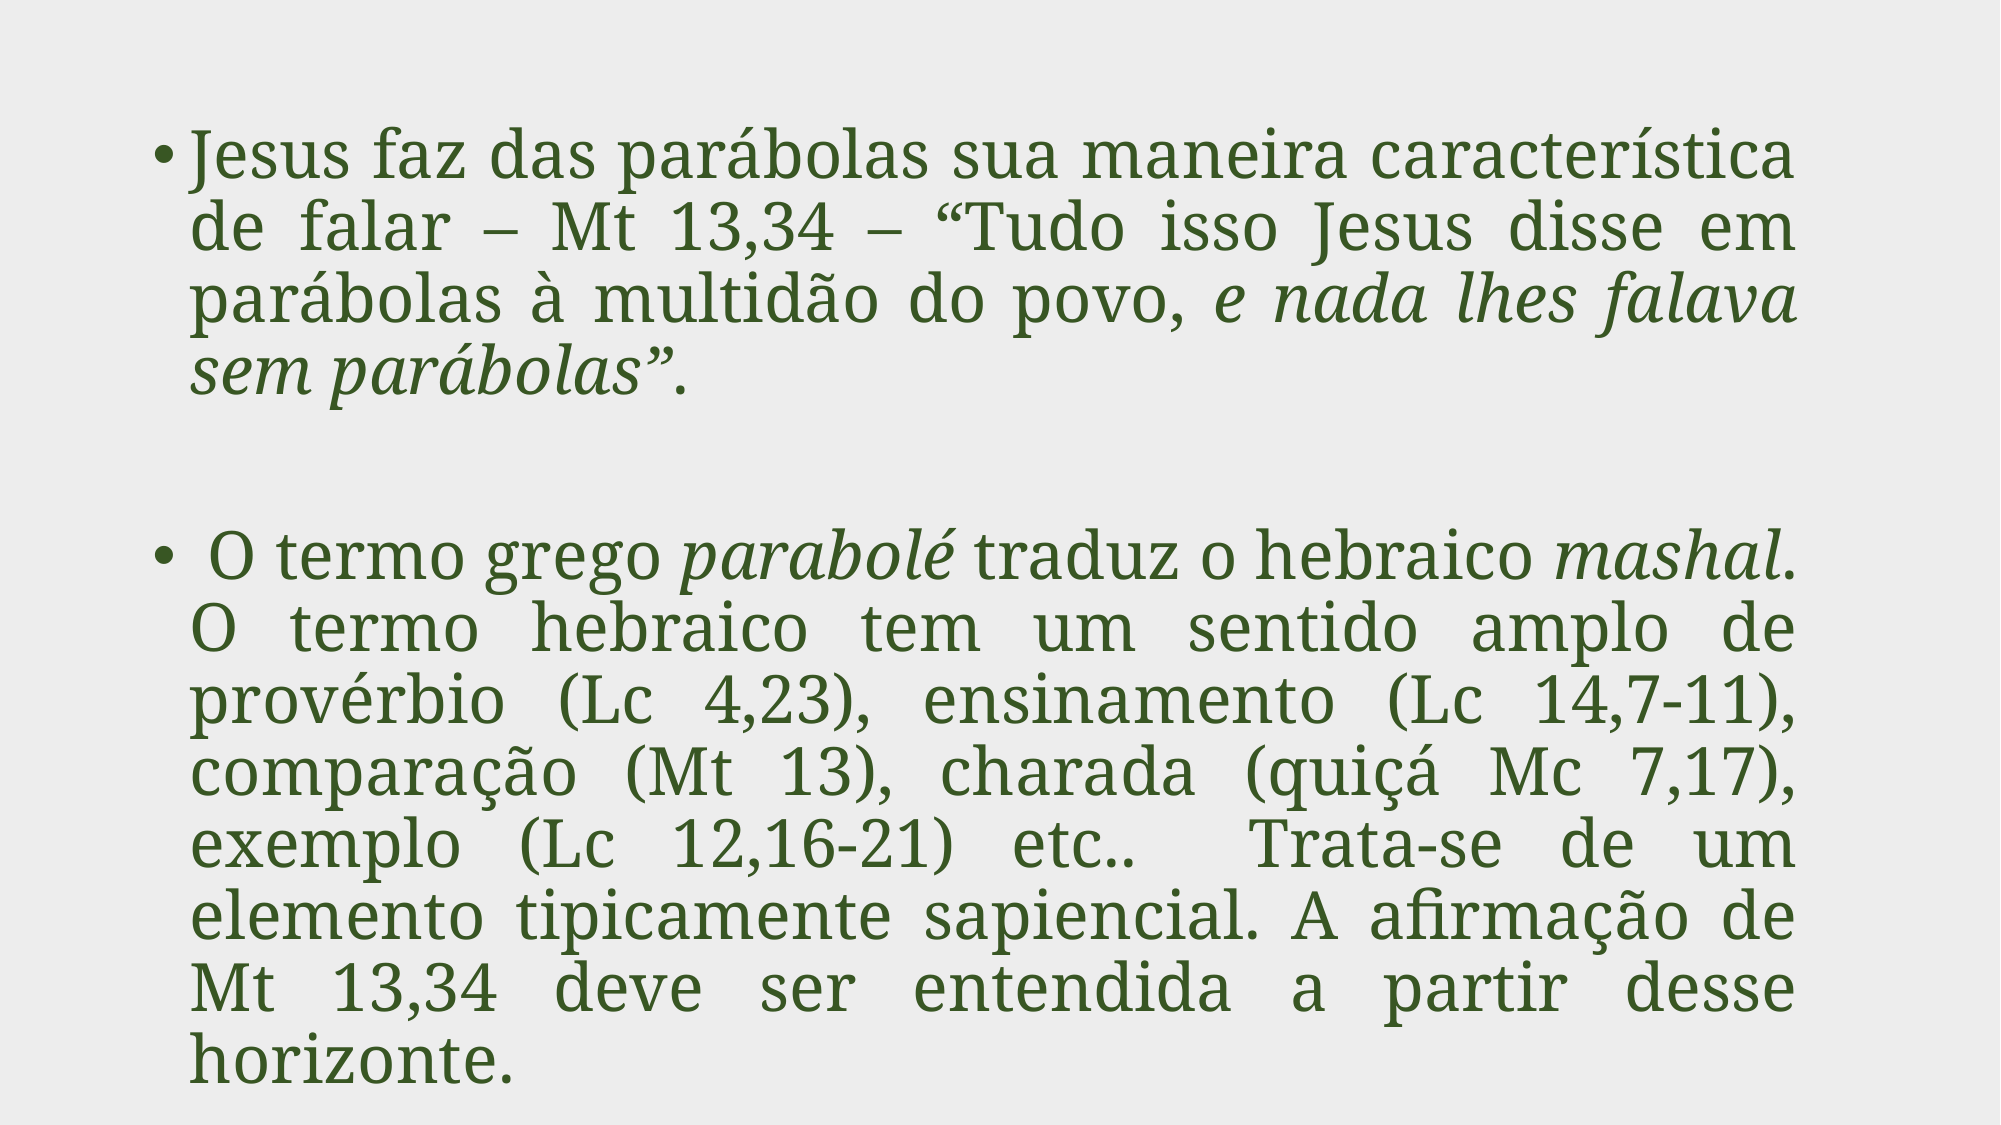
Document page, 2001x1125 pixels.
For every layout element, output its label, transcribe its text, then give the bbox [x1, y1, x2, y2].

list Jesus faz das parábolas sua maneira característica de falar – Mt 13,34 – “Tudo isso Jesus disse em parábolas à multidão do povo, e nada lhes falava sem parábolas”. O termo grego parabolé traduz o hebraico mashal. O termo hebraico tem um sentido amplo de provérbio (Lc 4,23), ensinamento (Lc 14,7-11), comparação (Mt 13), charada (quiçá Mc 7,17), exemplo (Lc 12,16-21) etc.. Trata-se de um elemento tipicamente sapiencial. A afirmação de Mt 13,34 deve ser entendida a partir desse horizonte. [137, 113, 1814, 1041]
